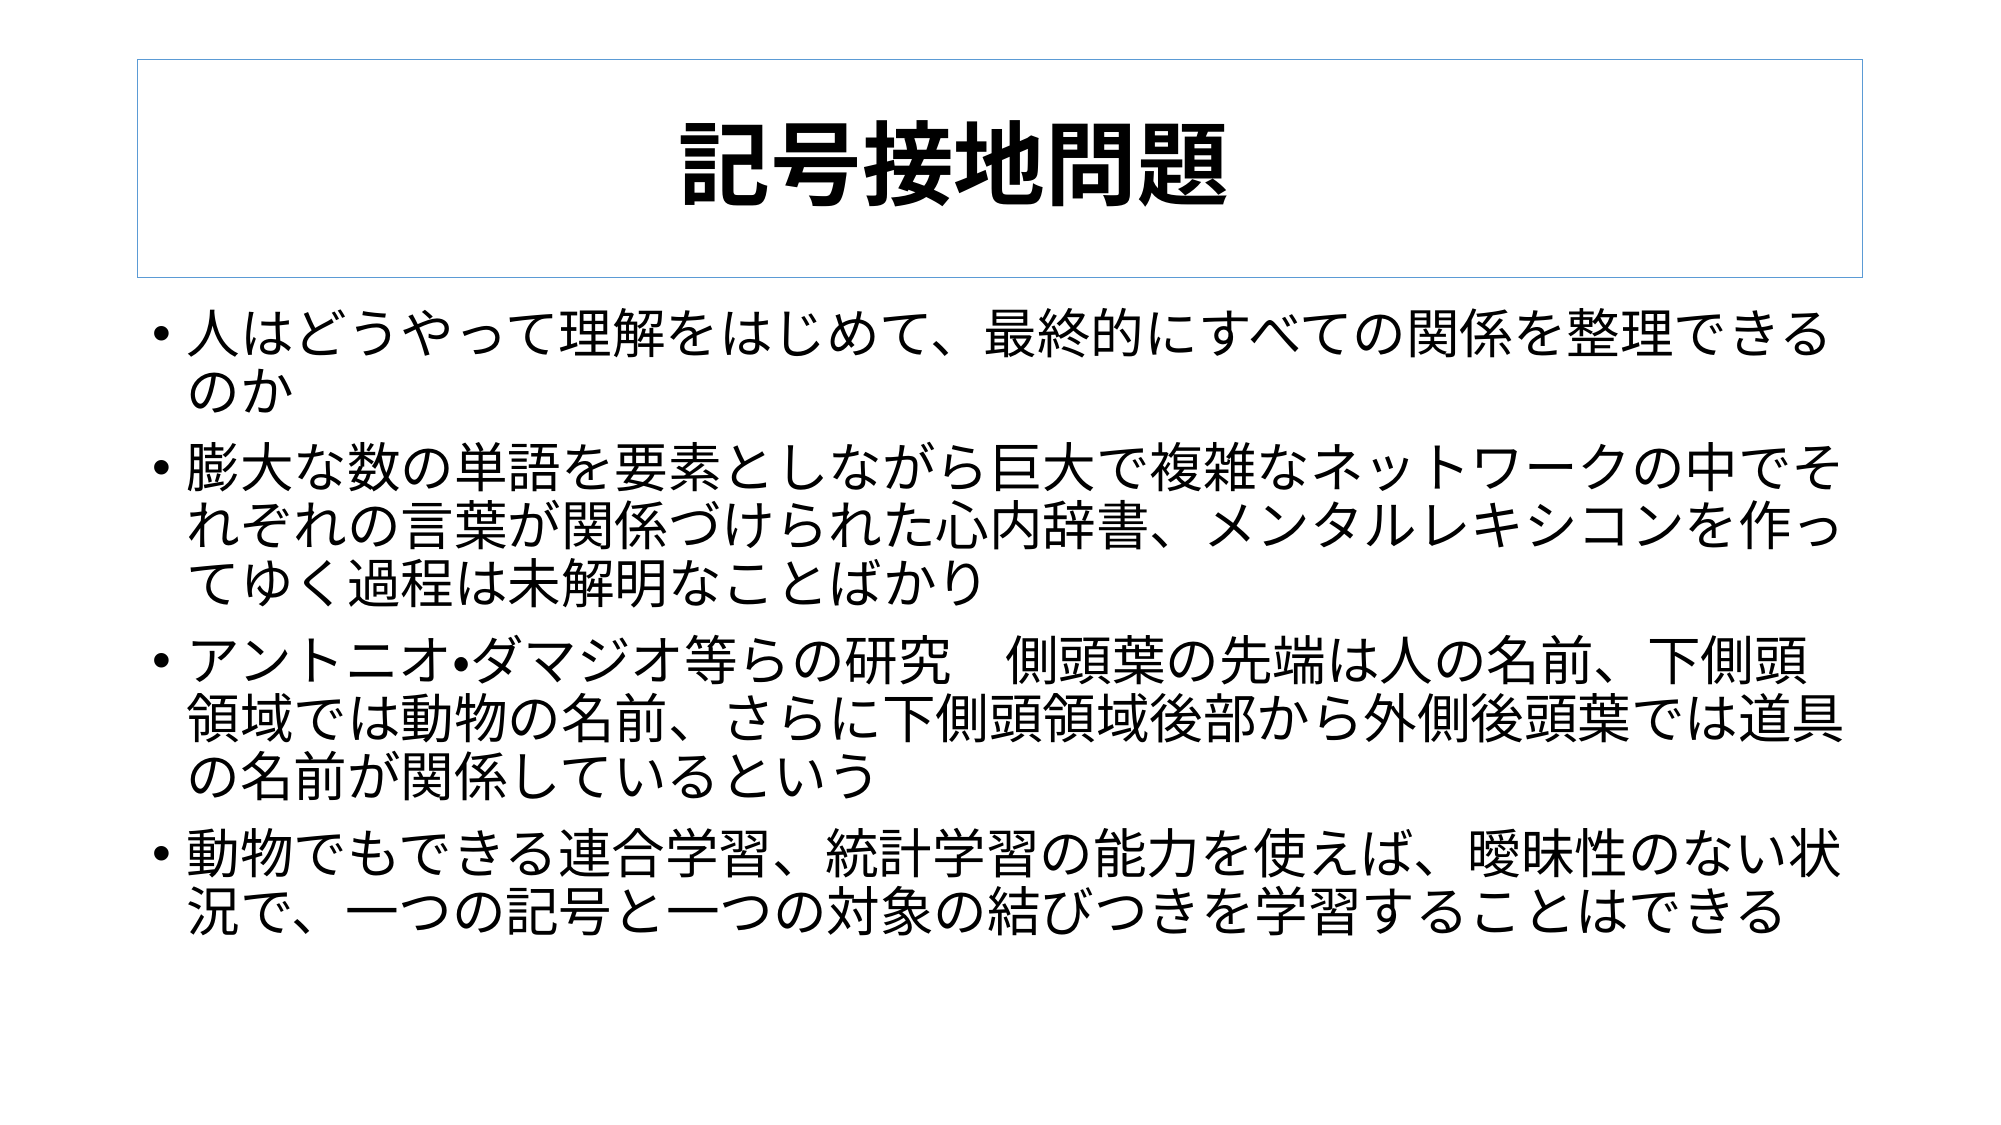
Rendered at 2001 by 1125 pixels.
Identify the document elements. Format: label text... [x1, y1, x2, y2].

title 記号接地問題 [137, 59, 1863, 278]
list 人はどうやって理解をはじめて、最終的にすべての関係を整理できるのか 膨大な数の単語を要素としながら巨大で複雑なネットワークの中でそれぞれの言葉が関係づけられた心内辞書、メンタルレキシコンを作ってゆく過程は未解明なことばかり アントニオ・ダマジオ等らの研究 側頭葉の先端は人の名前、下側頭領域では動物の名前、さらに下側頭領域後部から外側後頭葉では道具の名前が関係しているという 動物でもできる連合学習、統計学習の能力を使えば、曖昧性のない状況で、一つの記号と一つの対象の結びつきを学習することはできる [137, 299, 1863, 1014]
